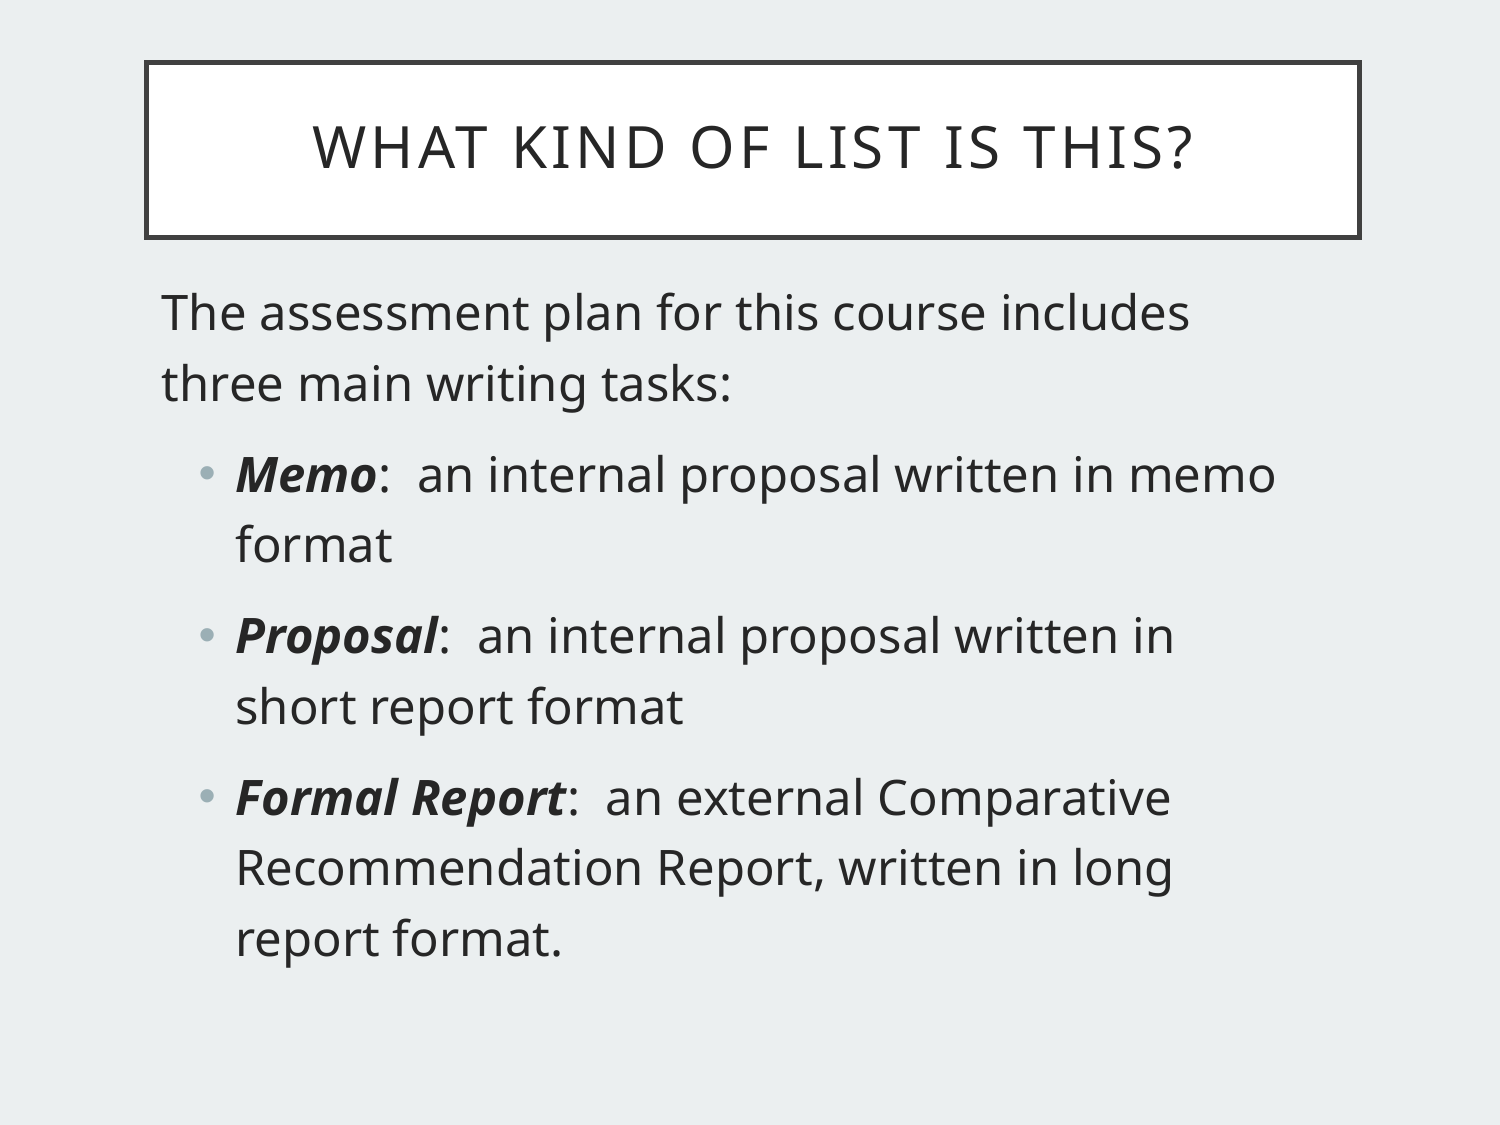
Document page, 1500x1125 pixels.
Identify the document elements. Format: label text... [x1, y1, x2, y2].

title What kind of list is this? [144, 60, 1362, 240]
list The assessment plan for this course includes three main writing tasks: Memo: an internal proposal written in memo format Proposal: an internal proposal written in short report format Formal Report: an external Comparative Recommendation Report, written in long report format. [146, 262, 1313, 975]
